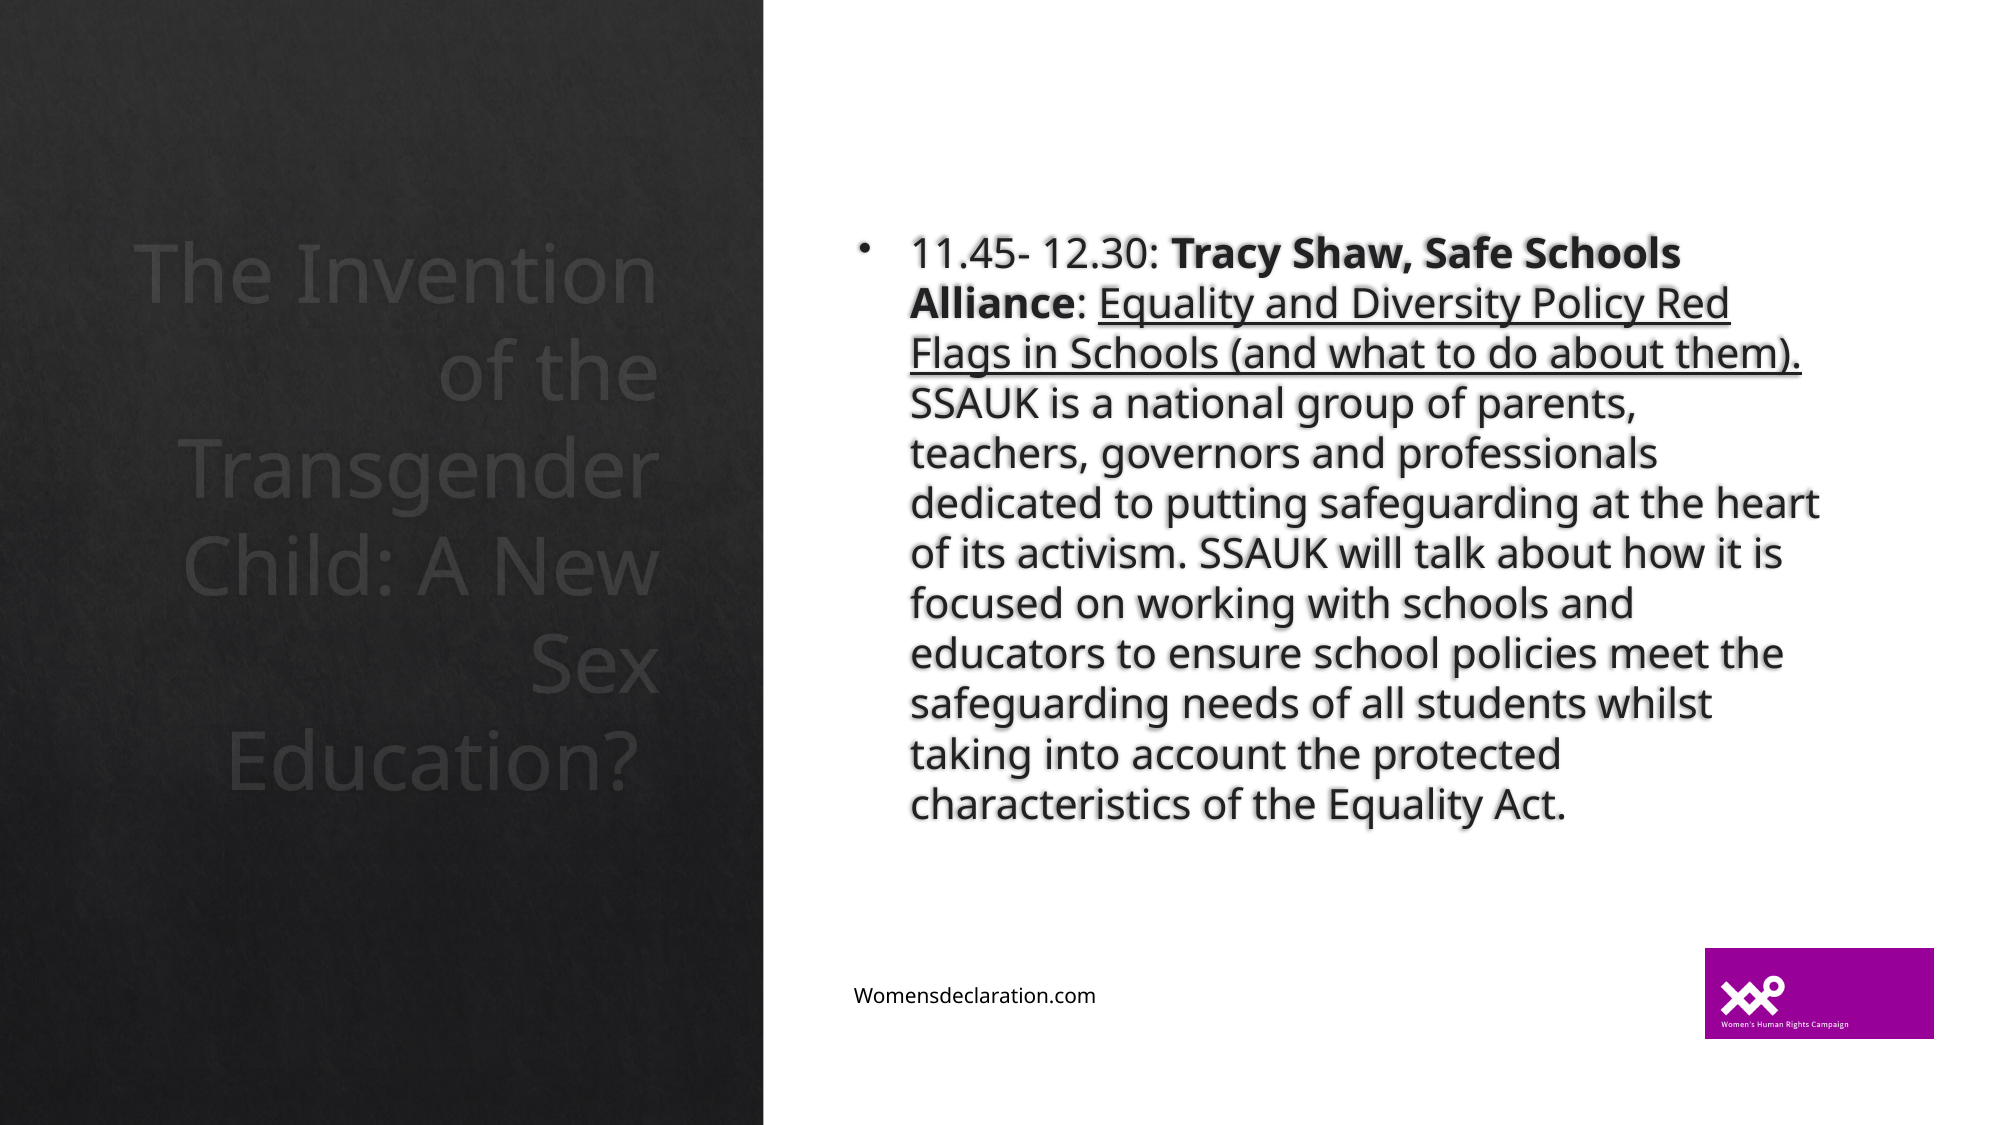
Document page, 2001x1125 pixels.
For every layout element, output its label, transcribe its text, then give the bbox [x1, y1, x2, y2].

text_box [0, 0, 765, 1125]
list 11.45- 12.30: Tracy Shaw, Safe Schools Alliance: Equality and Diversity Policy Red Flags in Schools (and what to do about them). SSAUK is a national group of parents, teachers, governors and professionals dedicated to putting safeguarding at the heart of its activism. SSAUK will talk about how it is focused on working with schools and educators to ensure school policies meet the safeguarding needs of all students whilst taking into account the protected characteristics of the Equality Act. [838, 176, 1843, 949]
text_box [765, 0, 2000, 1125]
title The Invention of the Transgender Child: A New Sex Education? [114, 176, 676, 949]
picture [1704, 947, 1934, 1040]
footer Womensdeclaration.com [838, 965, 1419, 1025]
